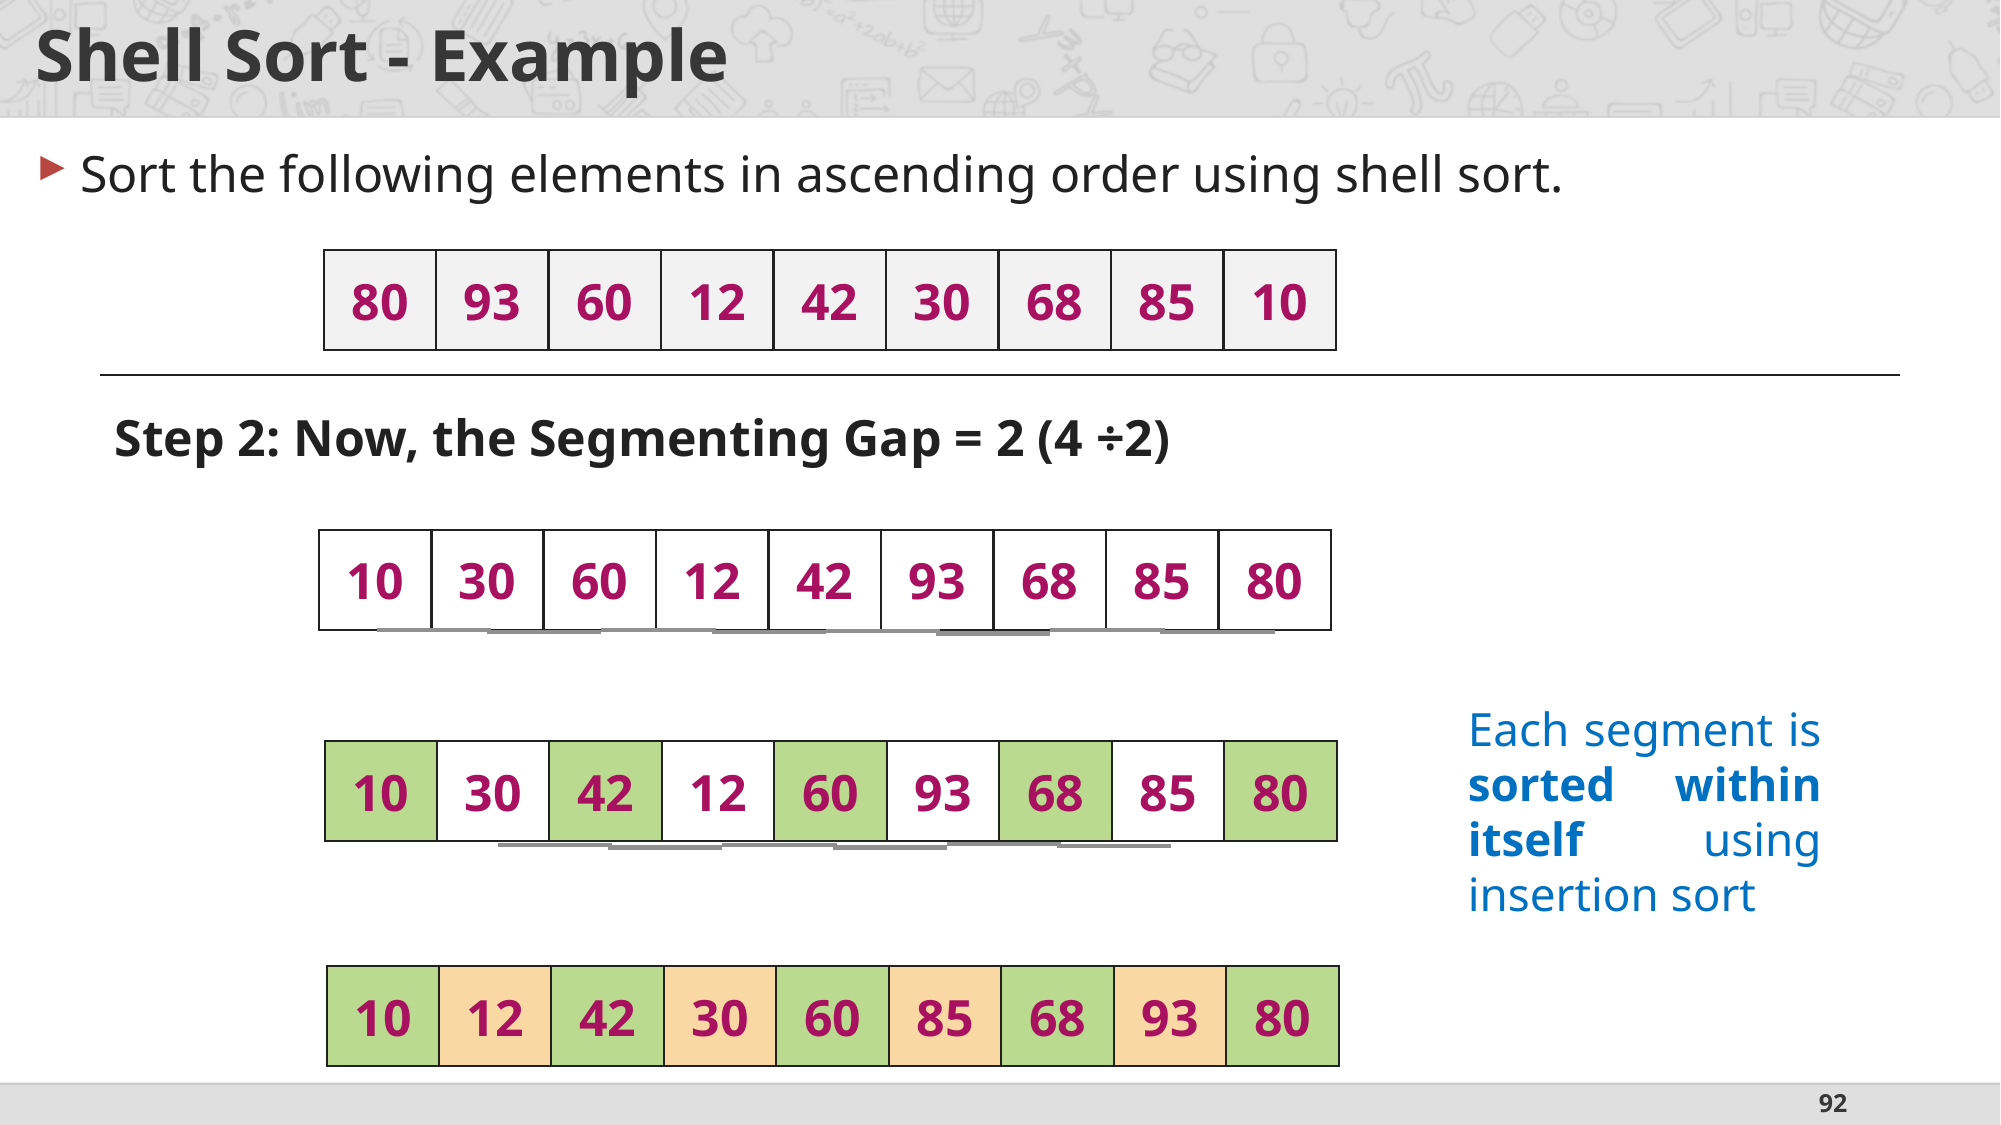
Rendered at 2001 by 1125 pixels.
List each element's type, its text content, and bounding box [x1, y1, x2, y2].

text_box 93 [940, 529, 993, 631]
text_box 68 [993, 529, 1105, 631]
text_box 10 [324, 740, 436, 842]
text_box 10 [326, 965, 438, 1067]
text_box 42 [550, 965, 663, 1067]
text_box 68 [1000, 965, 1113, 1067]
title Shell Sort - Example [0, 0, 2000, 117]
text_box 42 [773, 249, 885, 351]
list Sort the following elements in ascending order using shell sort. [21, 141, 1956, 1026]
text_box 42 [612, 740, 661, 842]
text_box 30 [430, 529, 488, 628]
text_box 85 [888, 965, 1000, 1067]
text_box Each segment is sorted within itself using insertion sort [1453, 692, 1837, 928]
text_box 80 [1225, 965, 1340, 1067]
text_box 85 [1164, 529, 1218, 630]
text_box 68 [998, 249, 1110, 351]
text_box 60 [775, 965, 888, 1067]
text_box 85 [1111, 740, 1223, 842]
text_box 60 [773, 740, 833, 842]
text_box 12 [438, 965, 550, 1067]
text_box 12 [715, 529, 768, 630]
text_box 12 [655, 529, 712, 628]
text_box 80 [323, 249, 435, 351]
text_box 30 [491, 529, 543, 630]
text_box 85 [1110, 249, 1223, 351]
text_box 30 [885, 249, 998, 351]
text_box 10 [318, 529, 430, 631]
text_box 60 [548, 249, 660, 351]
text_box 30 [436, 740, 548, 842]
text_box 60 [836, 740, 886, 842]
text_box 68 [1060, 740, 1111, 842]
text_box 93 [1113, 965, 1225, 1067]
text_box 30 [663, 965, 775, 1067]
text_box 12 [660, 249, 773, 351]
text_box 42 [548, 740, 609, 842]
text_box 12 [661, 740, 773, 842]
text_box 93 [435, 249, 548, 351]
text_box Step 2: Now, the Segmenting Gap = 2 (4 ÷2) [99, 399, 1903, 474]
text_box 80 [1223, 740, 1338, 842]
text_box 93 [880, 529, 937, 629]
text_box 85 [1105, 529, 1161, 628]
text_box 68 [998, 740, 1057, 842]
text_box 80 [1218, 529, 1332, 631]
text_box 10 [1223, 249, 1337, 351]
text_box 93 [886, 740, 998, 842]
text_box 60 [543, 529, 655, 630]
text_box 42 [768, 529, 880, 630]
